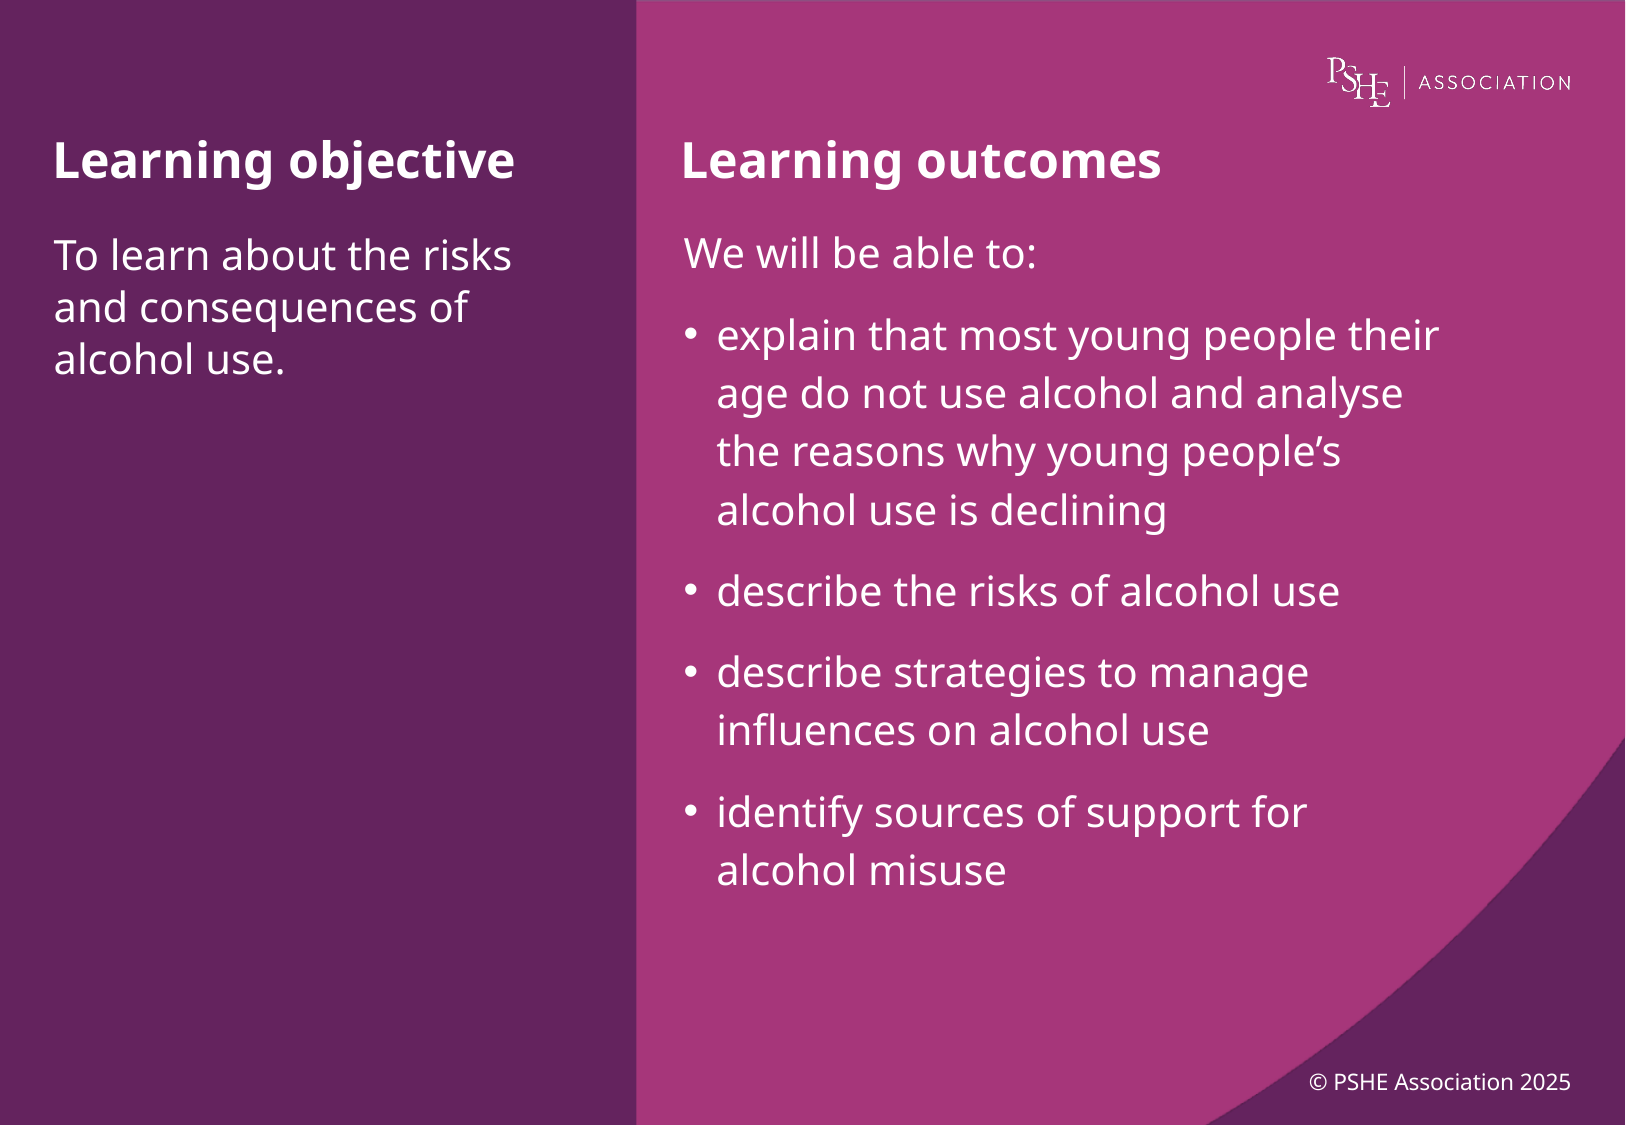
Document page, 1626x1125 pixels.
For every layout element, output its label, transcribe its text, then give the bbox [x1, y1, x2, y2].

slide_number © PSHE Association 2025 [1220, 1051, 1586, 1112]
picture [636, 2, 1626, 1125]
text_box We will be able to: explain that most young people their age do not use alcohol and analyse the reasons why young people’s alcohol use is declining describe the risks of alcohol use describe strategies to manage influences on alcohol use identify sources of support for alcohol misuse [668, 211, 1464, 974]
list To learn about the risks and consequences of alcohol use. [38, 218, 612, 982]
